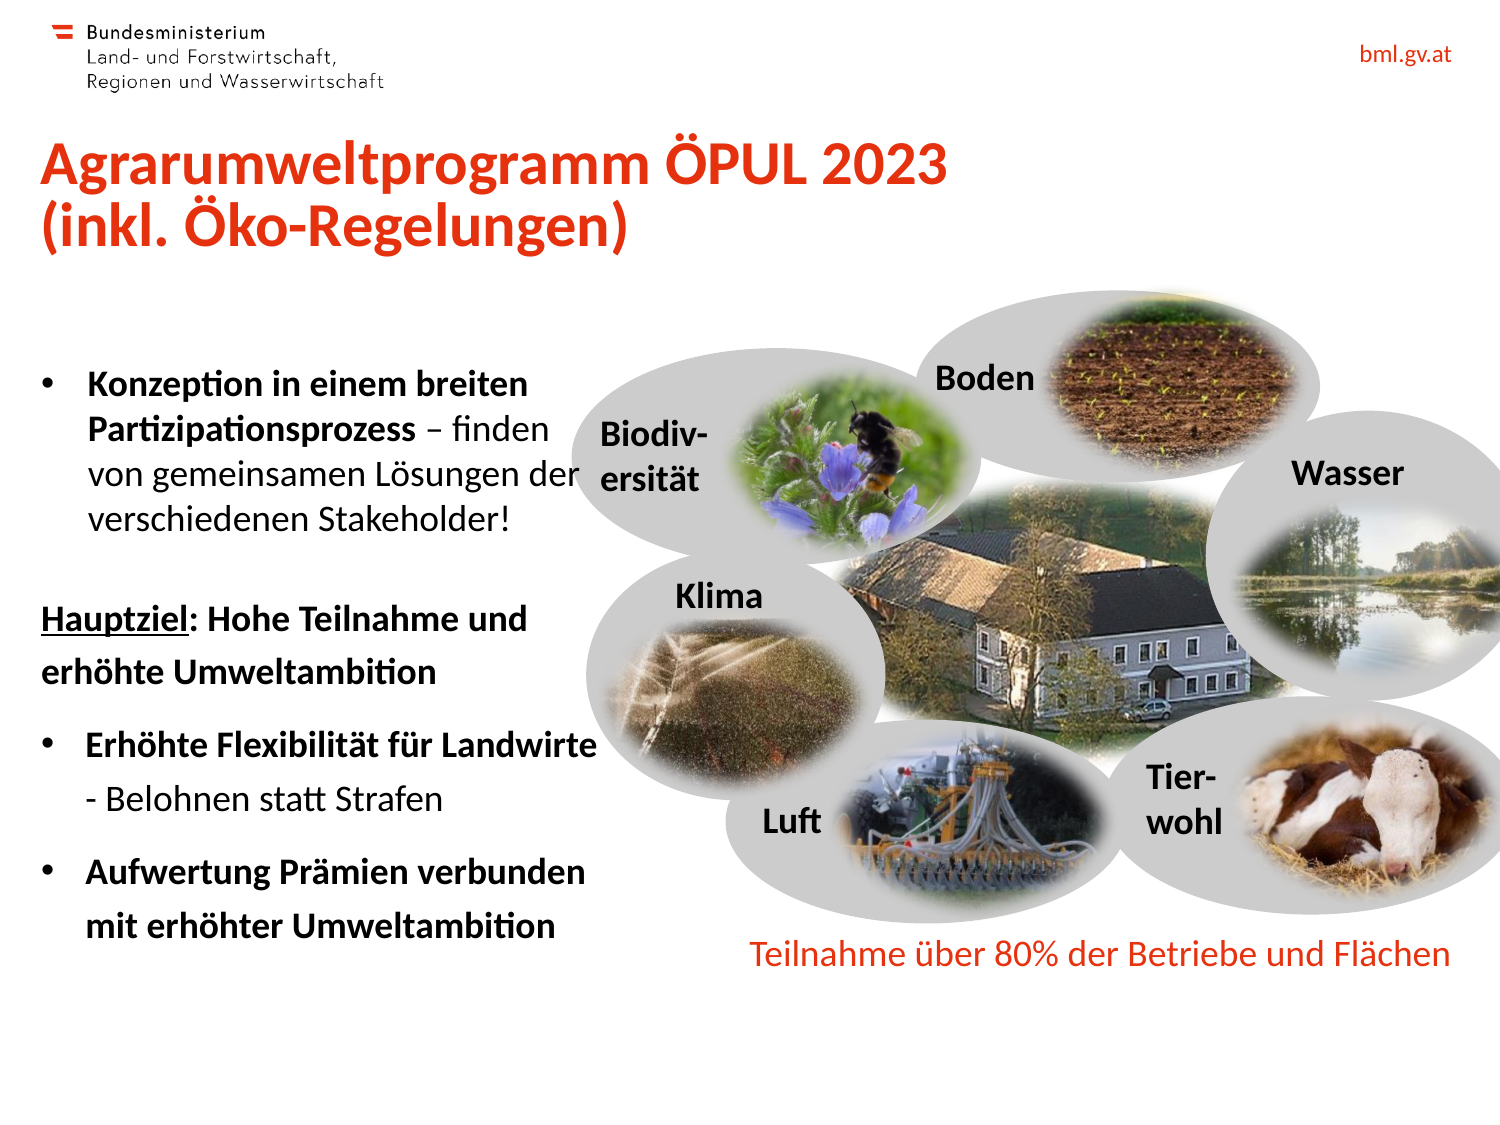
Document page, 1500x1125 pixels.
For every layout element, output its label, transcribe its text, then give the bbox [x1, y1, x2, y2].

text_box Konzeption in einem breiten Partizipationsprozess – finden von gemeinsamen Lösungen der verschiedenen Stakeholder! Hauptziel: Hohe Teilnahme und erhöhte Umweltambition Erhöhte Flexibilität für Landwirte - Belohnen statt Strafen Aufwertung Prämien verbunden mit erhöhter Umweltambition [26, 352, 631, 954]
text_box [571, 347, 985, 566]
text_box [1205, 410, 1500, 701]
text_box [915, 281, 1321, 484]
text_box Teilnahme über 80% der Betriebe und Flächen [734, 923, 1495, 982]
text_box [585, 549, 1004, 801]
picture [985, 484, 1205, 719]
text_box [725, 719, 1128, 924]
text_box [1102, 695, 1500, 915]
picture [51, 20, 386, 95]
title Agrarumweltprogramm ÖPUL 2023 (inkl. Öko-Regelungen) [40, 134, 1370, 259]
